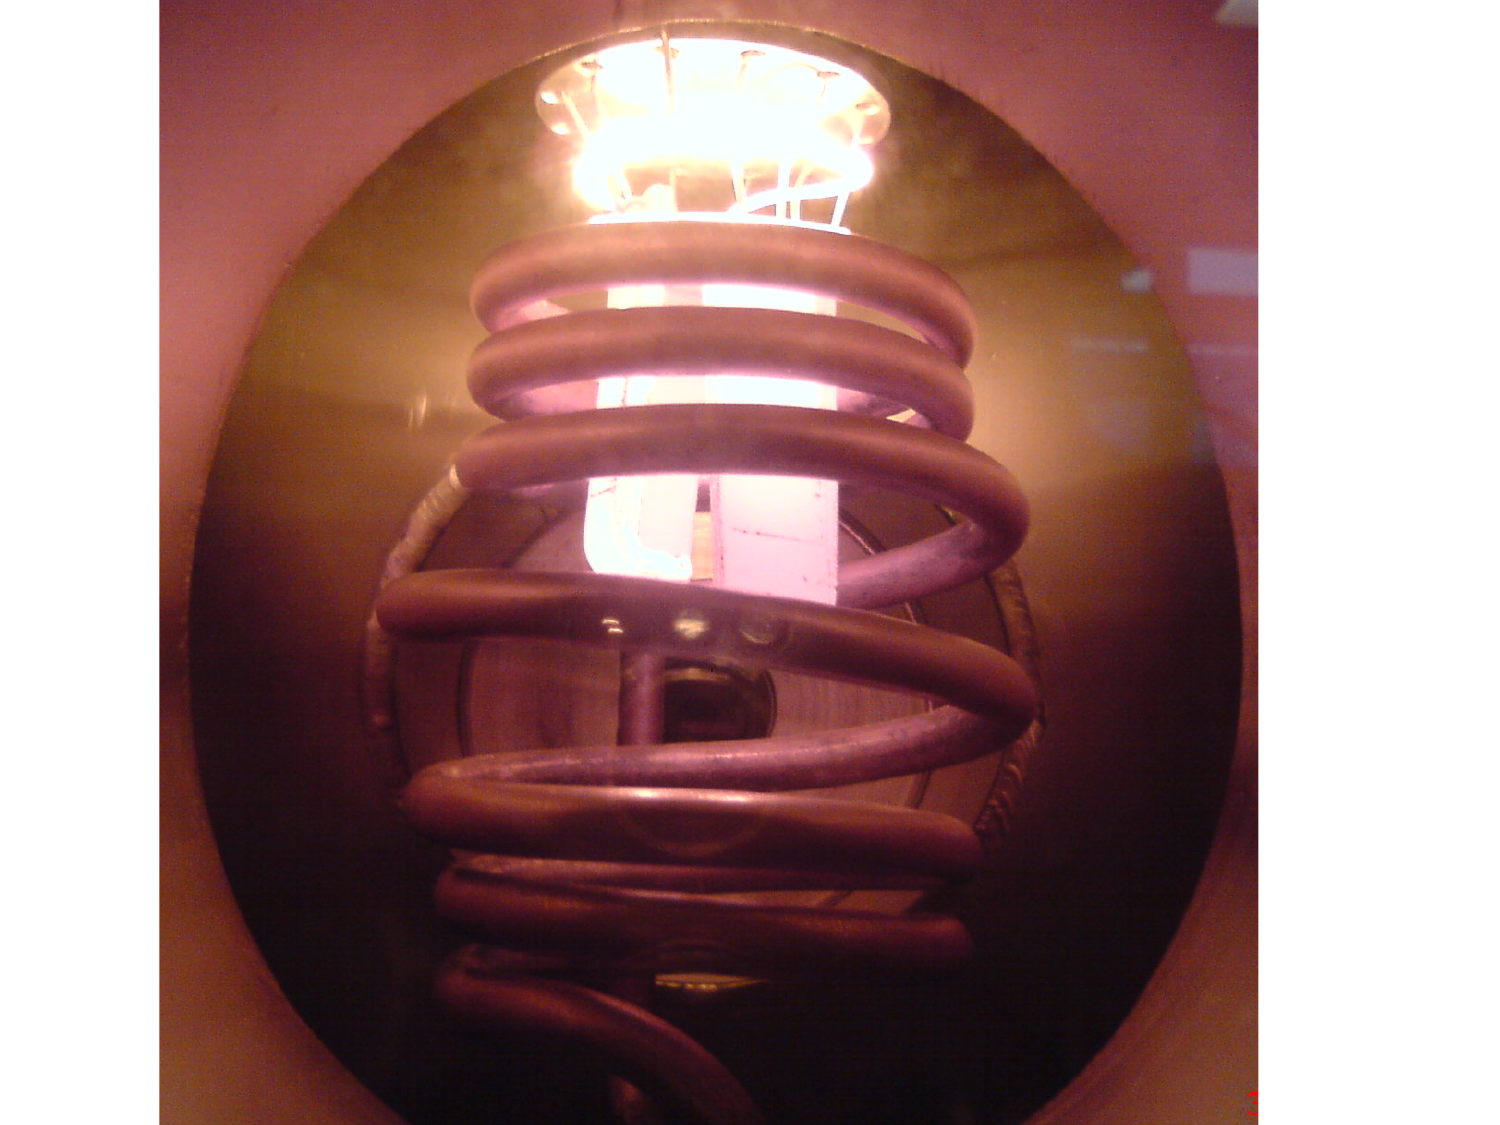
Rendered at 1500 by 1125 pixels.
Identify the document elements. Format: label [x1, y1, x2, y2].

picture [159, 0, 1259, 1125]
